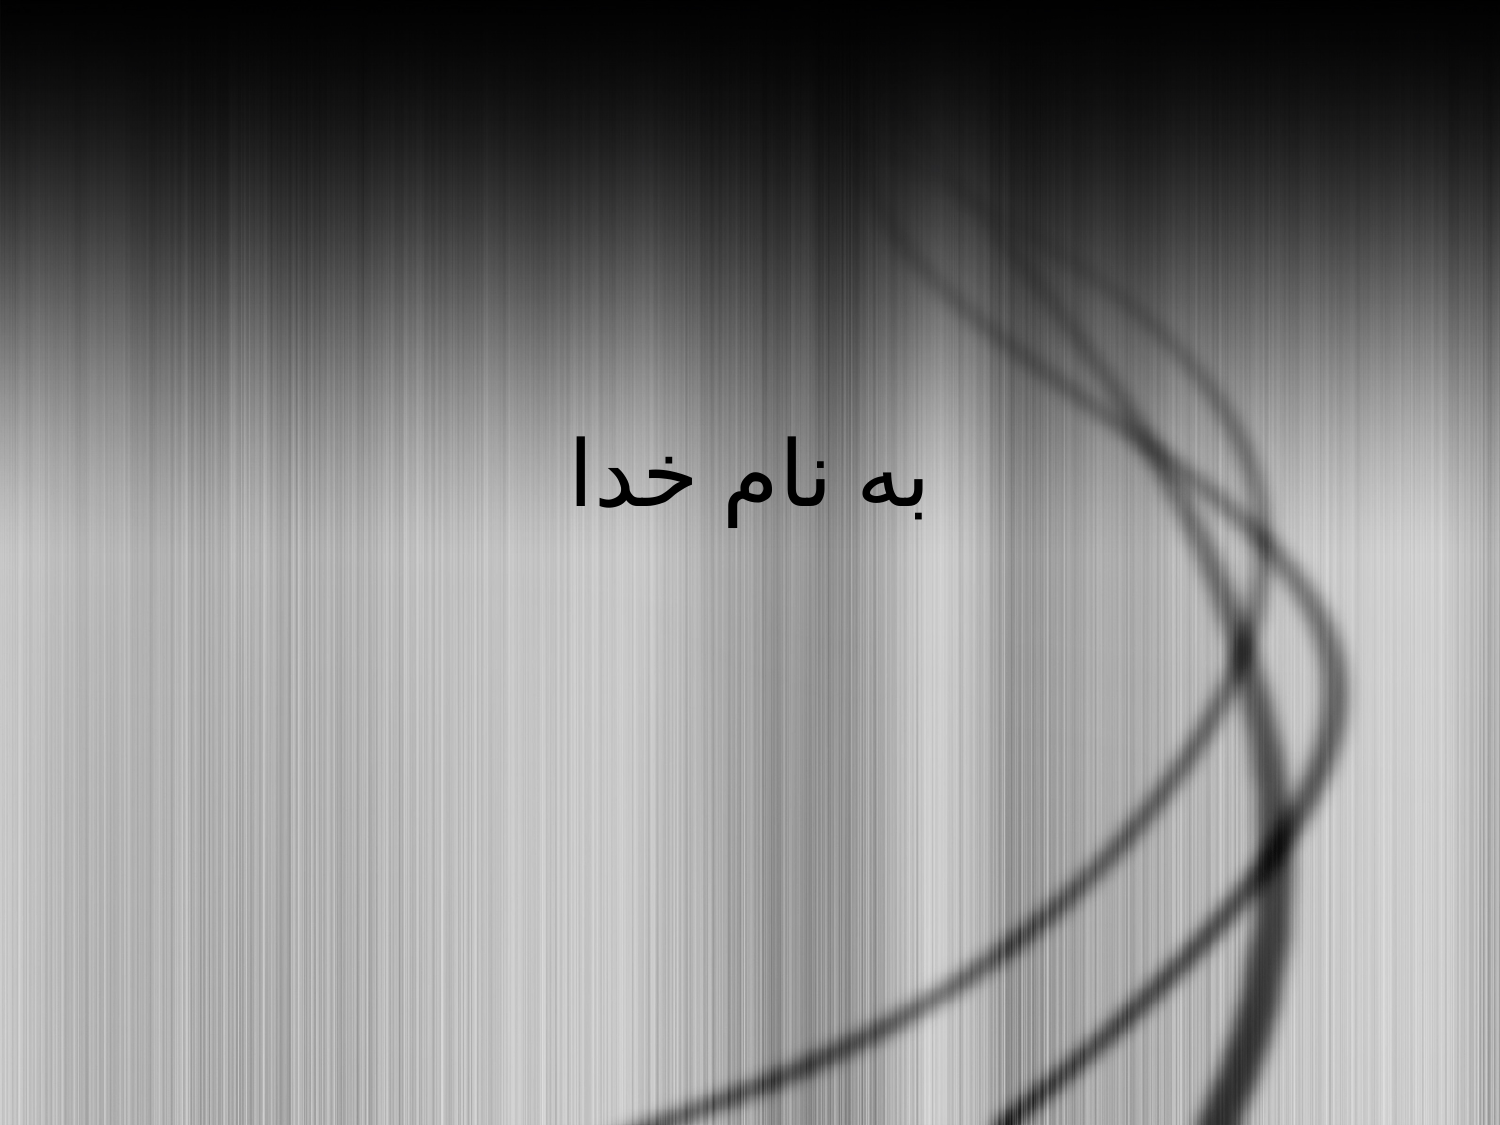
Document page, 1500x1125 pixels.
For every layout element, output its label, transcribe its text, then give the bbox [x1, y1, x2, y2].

title به نام خدا [112, 349, 1388, 591]
picture [0, 0, 1500, 1125]
